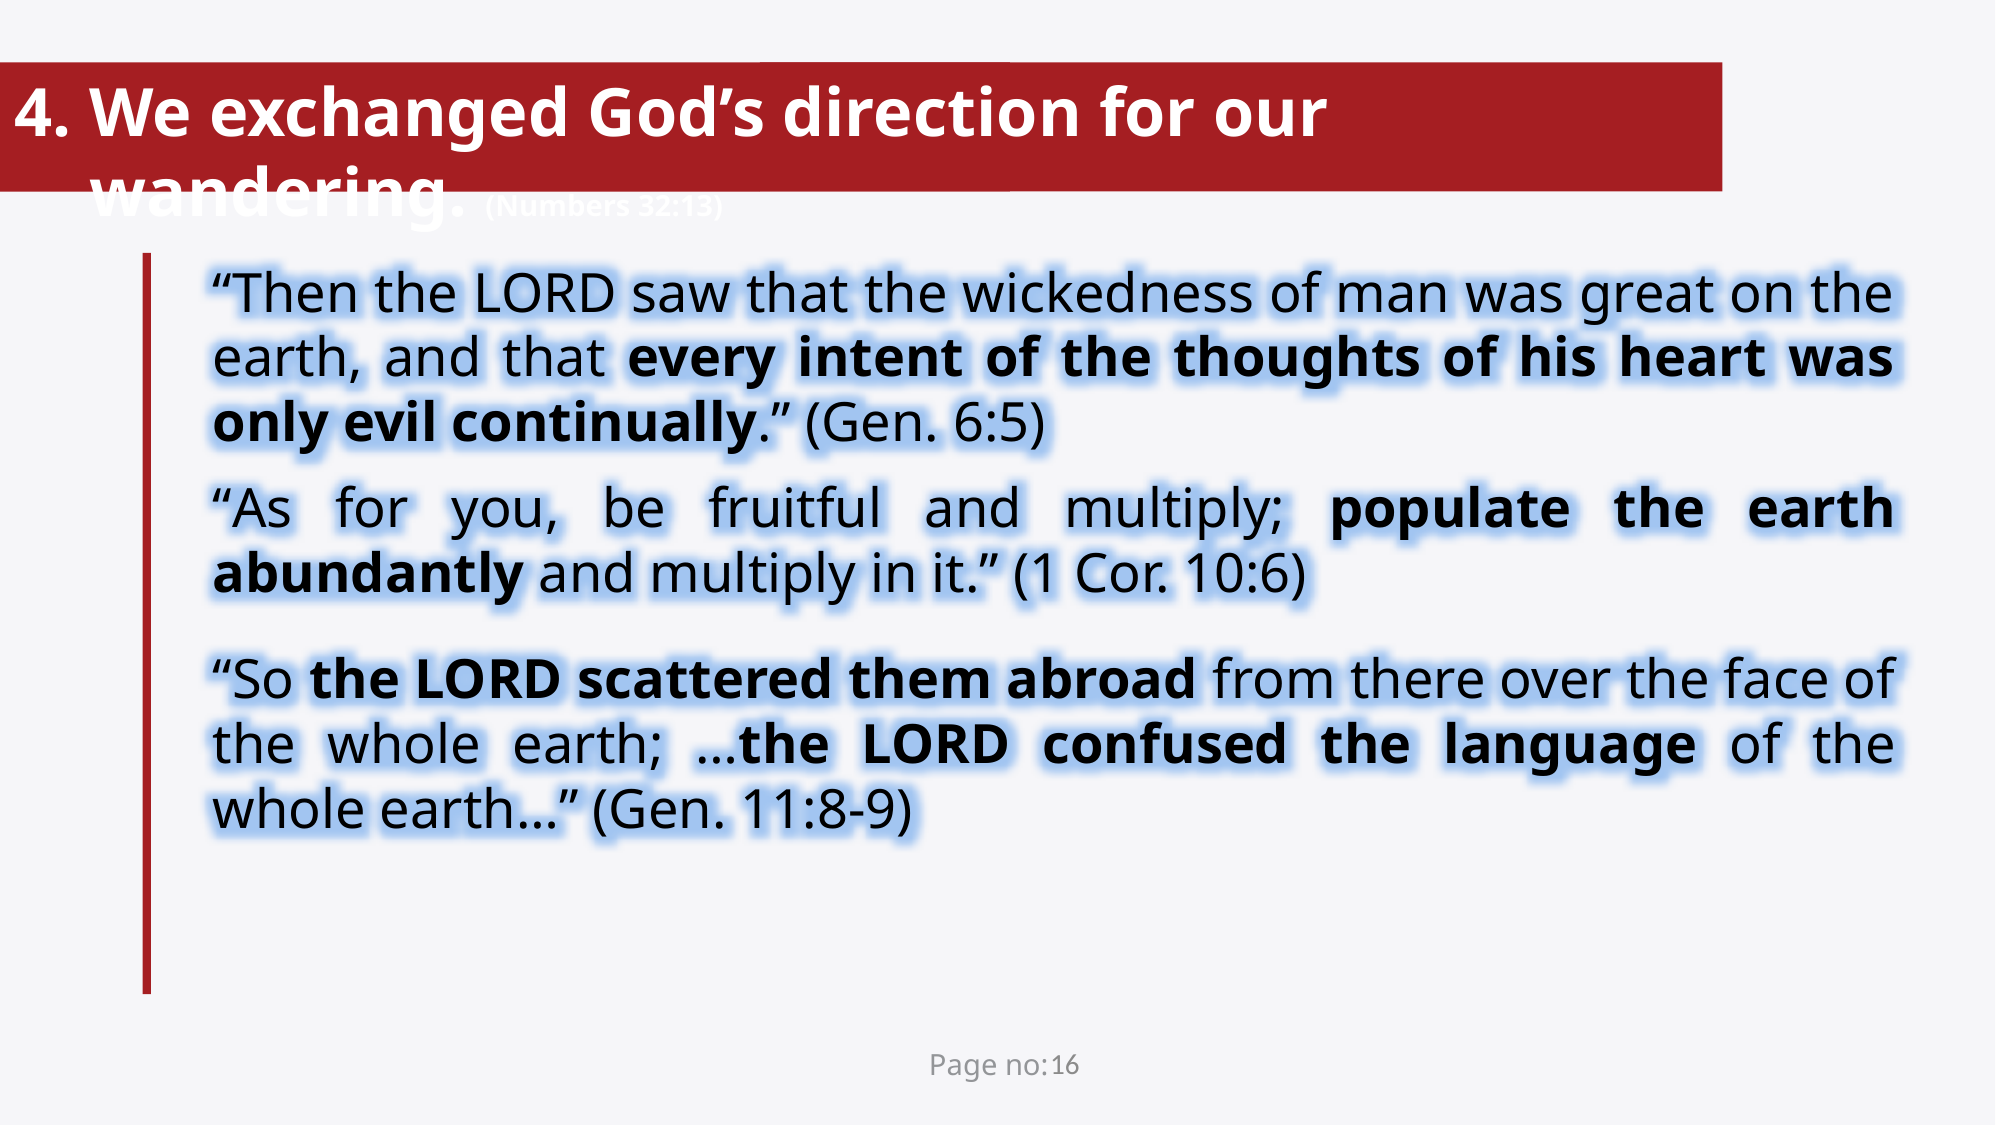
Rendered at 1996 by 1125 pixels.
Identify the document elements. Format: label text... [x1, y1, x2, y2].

text_box “As for you, be fruitful and multiply; populate the earth abundantly and multiply in it.” (1 Cor. 10:6) [198, 466, 1911, 611]
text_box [0, 62, 1723, 194]
text_box “Then the Lord saw that the wickedness of man was great on the earth, and that every intent of the thoughts of his heart was only evil continually.” (Gen. 6:5) [198, 250, 1911, 455]
text_box “So the Lord scattered them abroad from there over the face of the whole earth; …the Lord confused the language of the whole earth…” (Gen. 11:8-9) [198, 637, 1911, 848]
